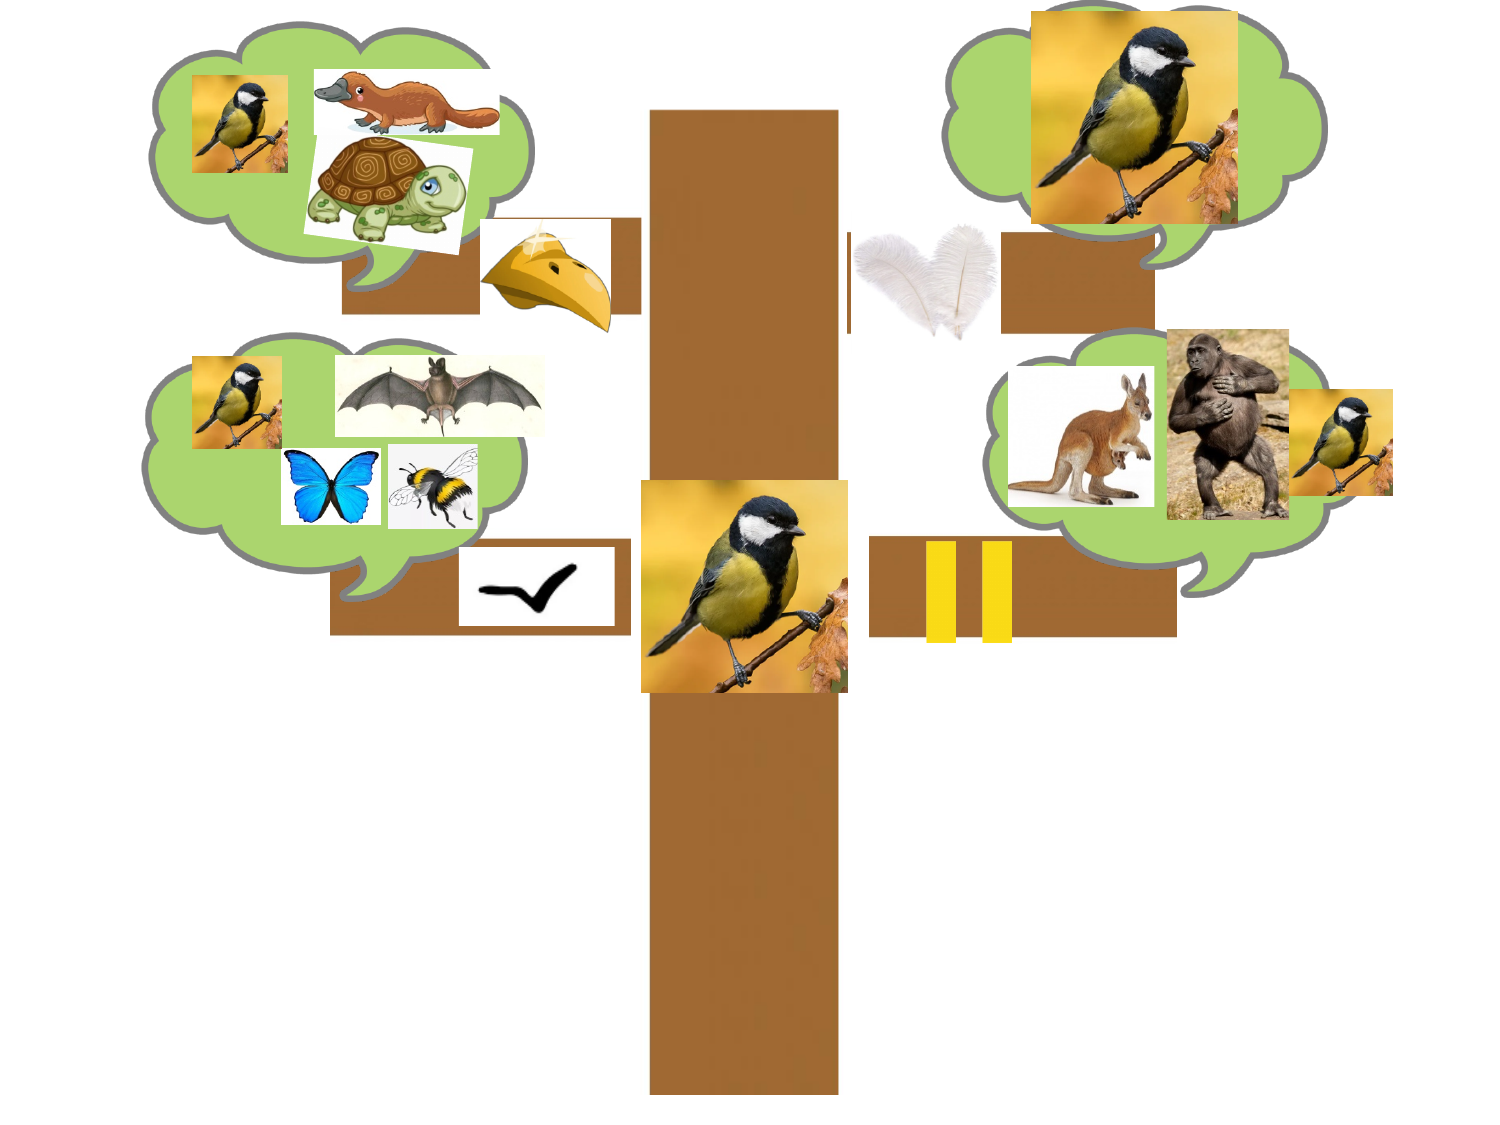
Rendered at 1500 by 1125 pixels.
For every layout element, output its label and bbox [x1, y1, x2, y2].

picture [140, 0, 1393, 1095]
